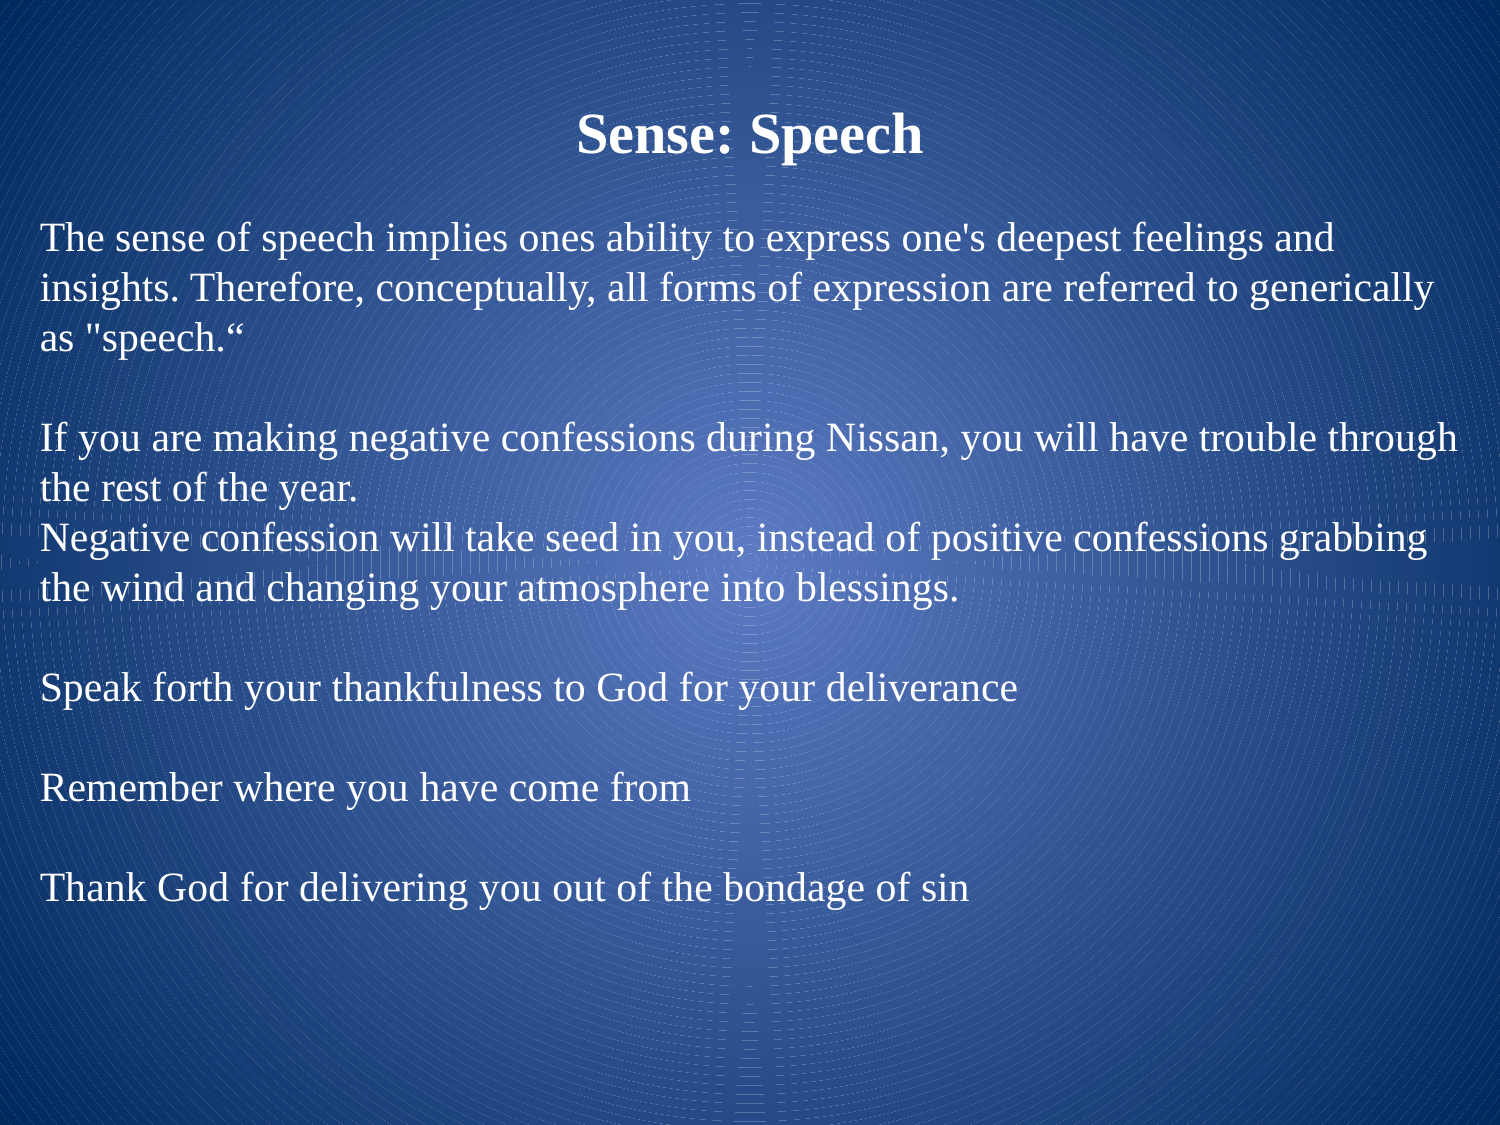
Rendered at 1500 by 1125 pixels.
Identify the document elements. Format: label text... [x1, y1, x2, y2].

text_box Sense: Speech The sense of speech implies ones ability to express one's deepest feelings and insights. Therefore, conceptually, all forms of expression are referred to generically as "speech.“ If you are making negative confessions during Nissan, you will have trouble through the rest of the year. Negative confession will take seed in you, instead of positive confessions grabbing the wind and changing your atmosphere into blessings. Speak forth your thankfulness to God for your deliverance Remember where you have come from Thank God for delivering you out of the bondage of sin [24, 87, 1475, 918]
